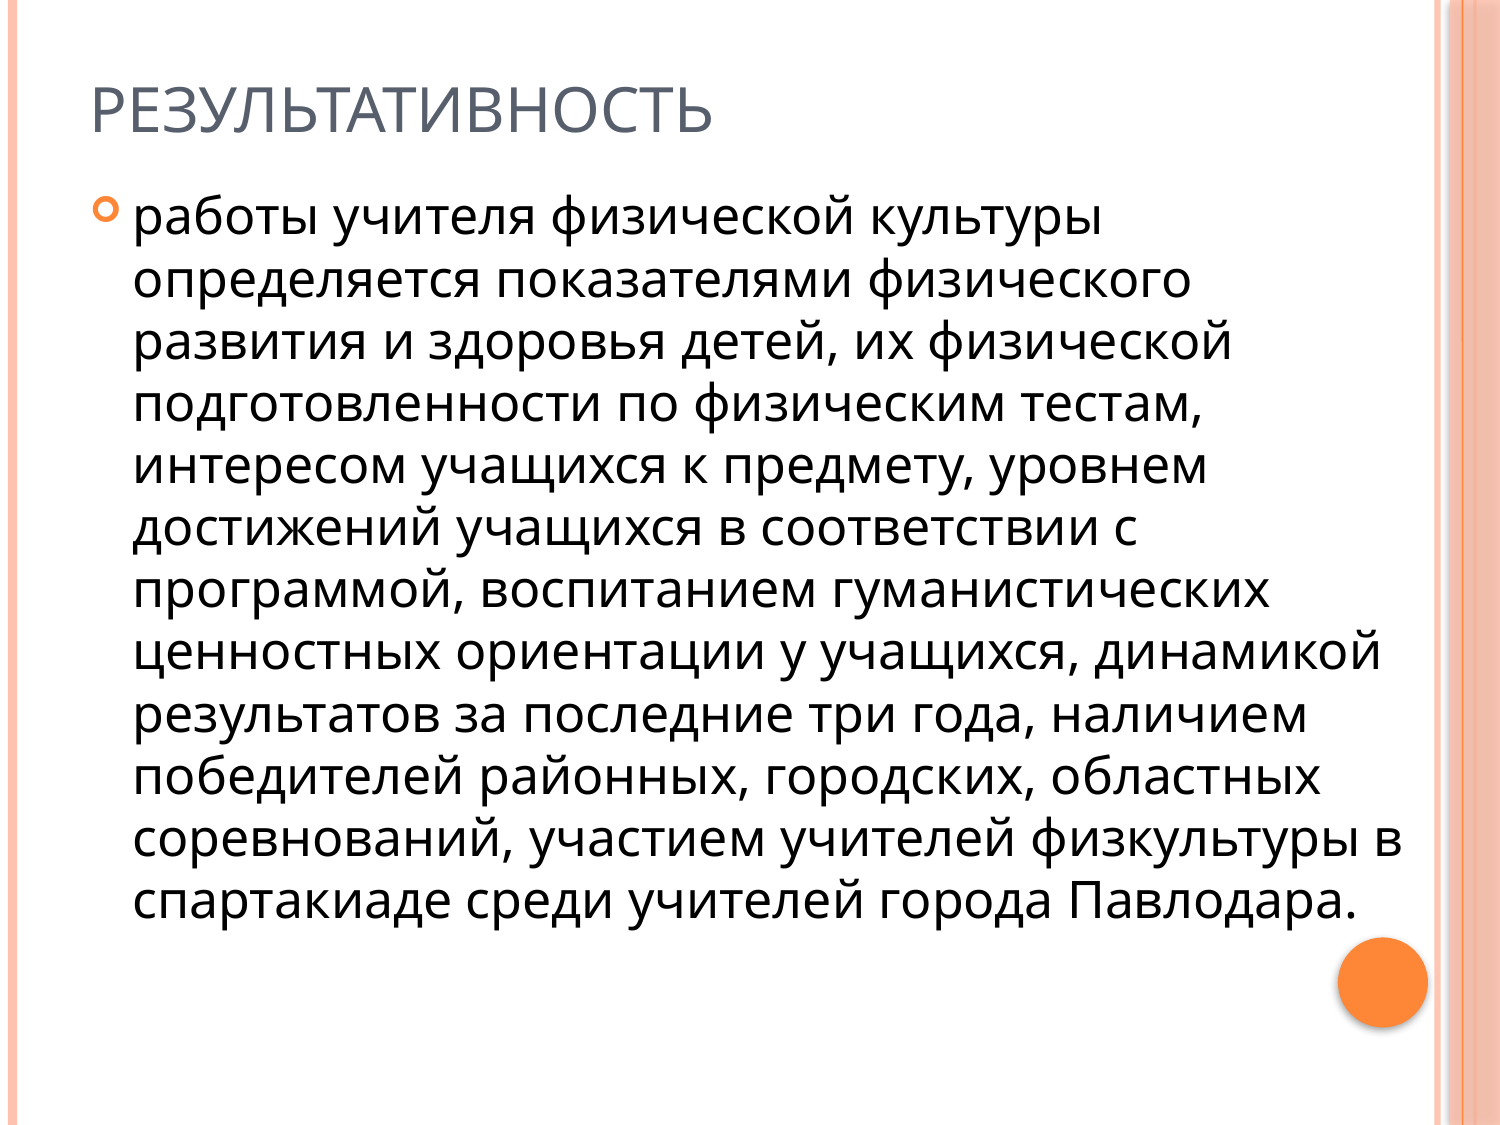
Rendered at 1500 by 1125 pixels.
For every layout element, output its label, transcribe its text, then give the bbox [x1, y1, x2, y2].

title Результативность [75, 46, 1425, 153]
list работы учителя физической культуры определяется показателями физического развития и здоровья детей, их физической подготовленности по физическим тестам, интересом учащихся к предмету, уровнем достижений учащихся в соответствии с программой, воспитанием гуманистических ценностных ориентации у учащихся, динамикой результатов за последние три года, наличием победителей районных, городских, областных соревнований, участием учителей физкультуры в спартакиаде среди учителей города Павлодара. [75, 175, 1425, 1005]
